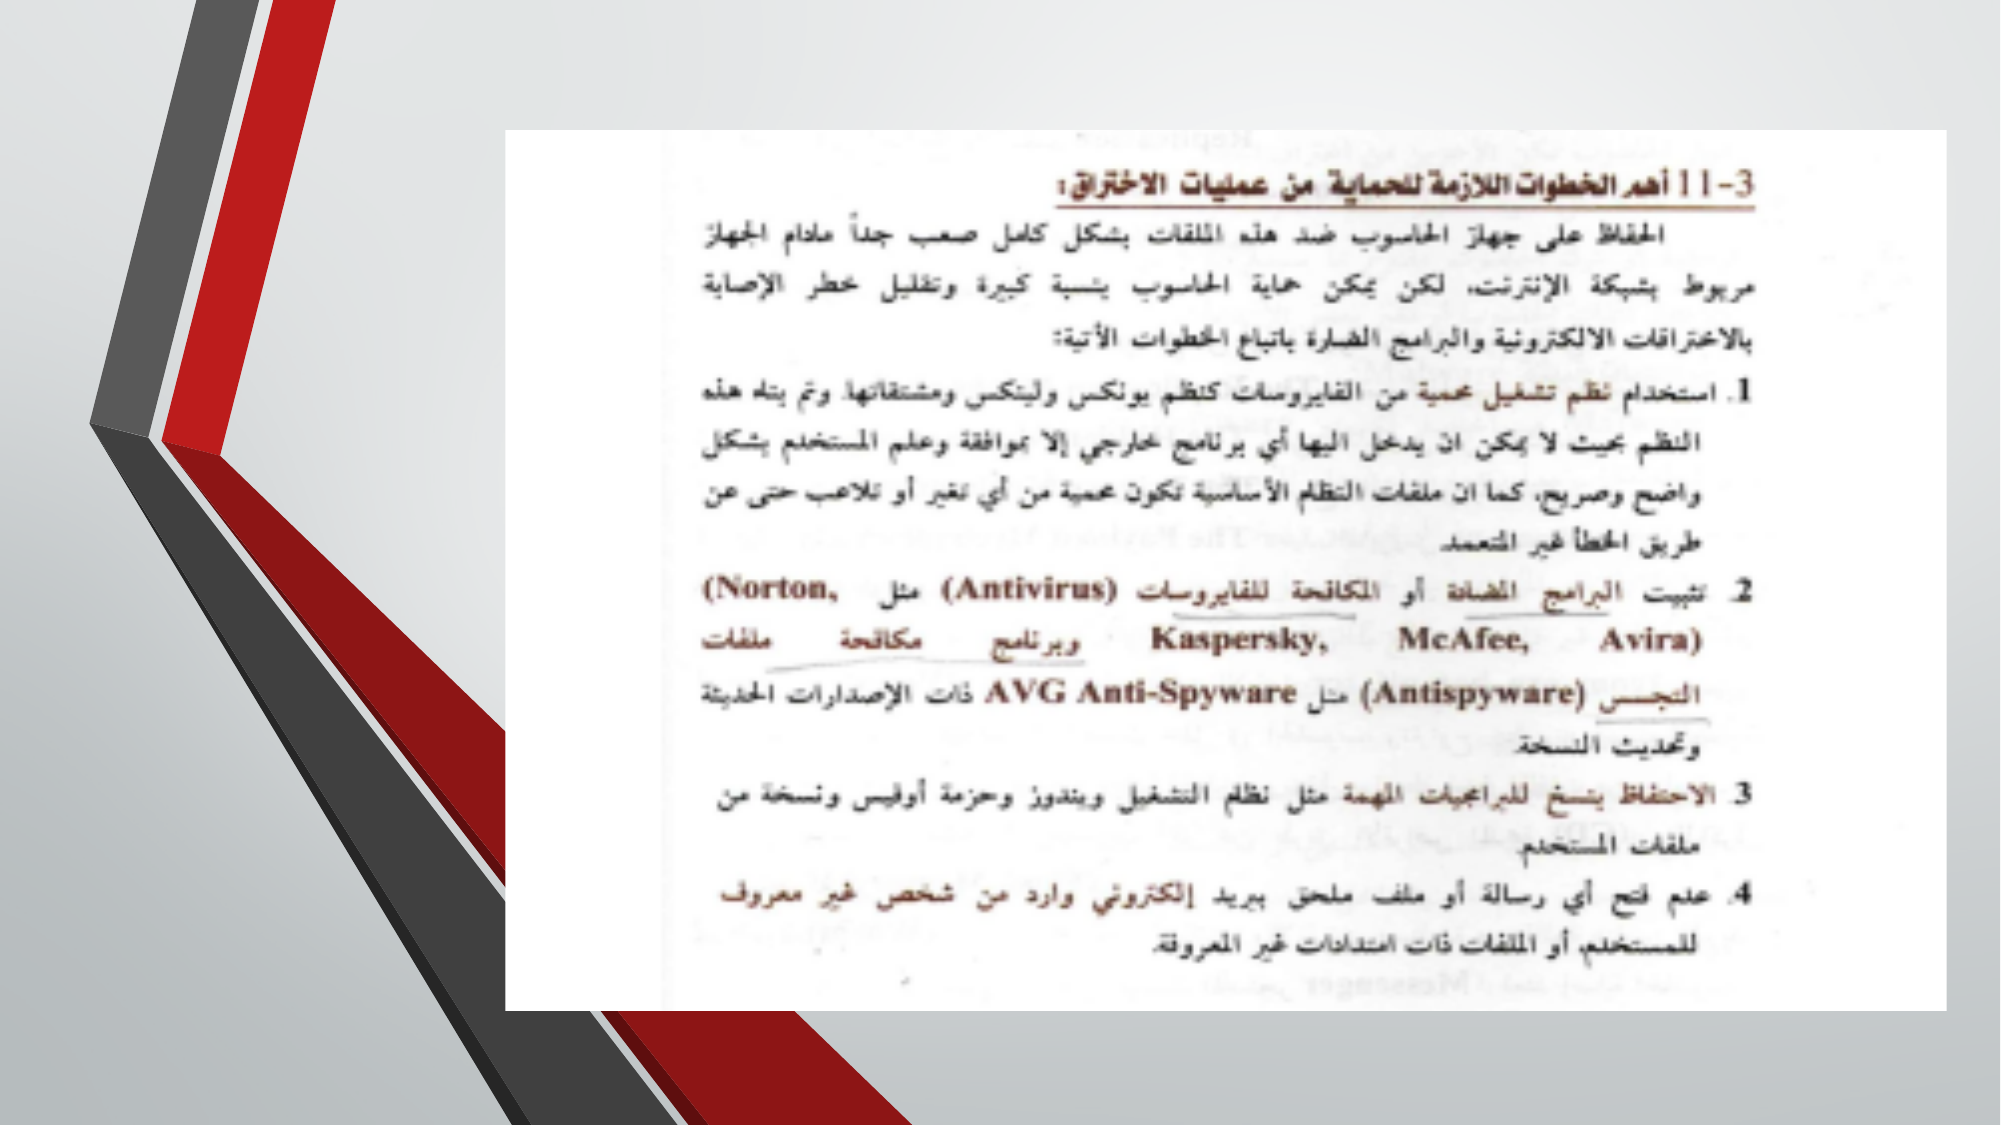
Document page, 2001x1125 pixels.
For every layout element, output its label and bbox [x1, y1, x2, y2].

picture [505, 130, 1947, 1012]
